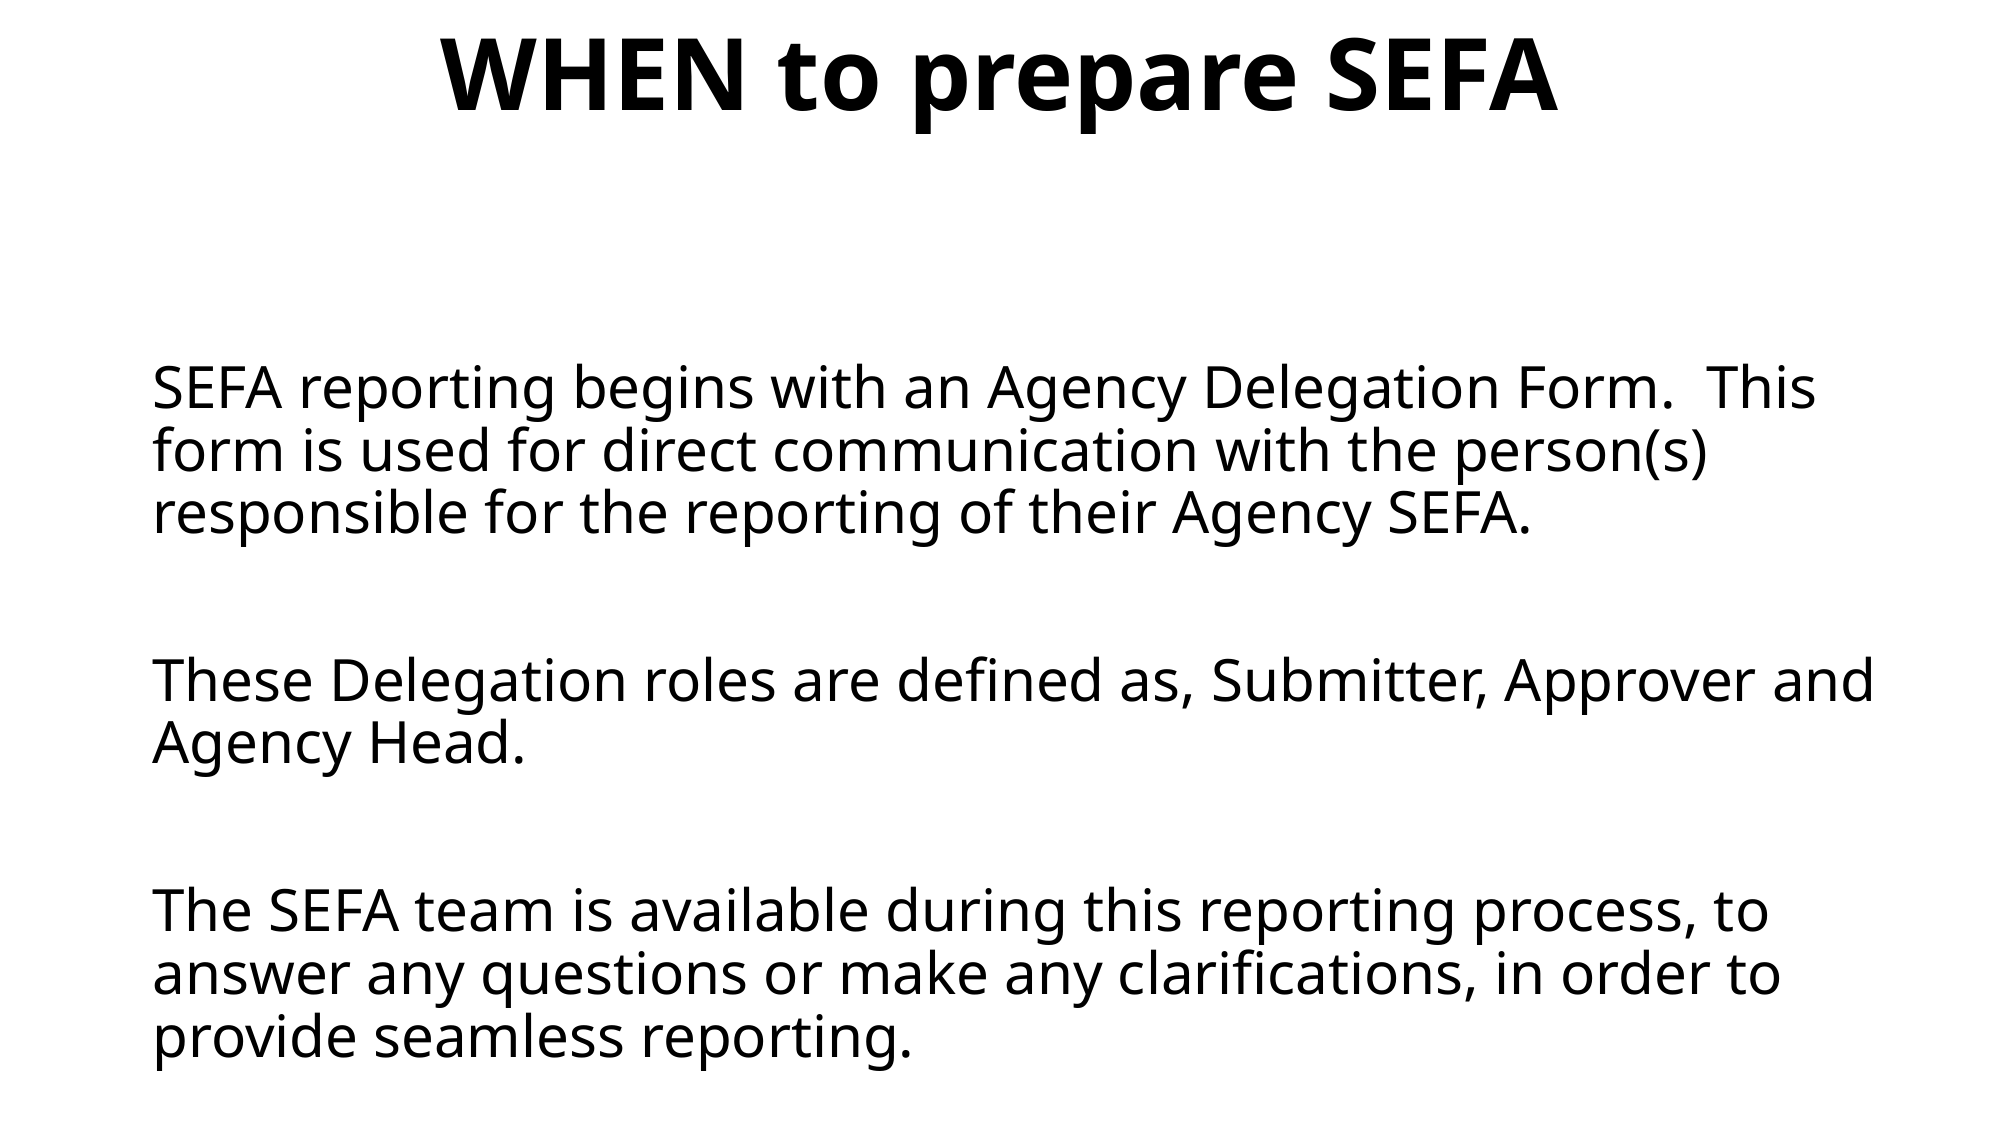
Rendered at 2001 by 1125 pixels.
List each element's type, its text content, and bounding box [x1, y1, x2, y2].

title WHEN to prepare SEFA [137, 3, 1863, 154]
list SEFA reporting begins with an Agency Delegation Form. This form is used for direct communication with the person(s) responsible for the reporting of their Agency SEFA. These Delegation roles are defined as, Submitter, Approver and Agency Head. The SEFA team is available during this reporting process, to answer any questions or make any clarifications, in order to provide seamless reporting. [137, 196, 1949, 1107]
